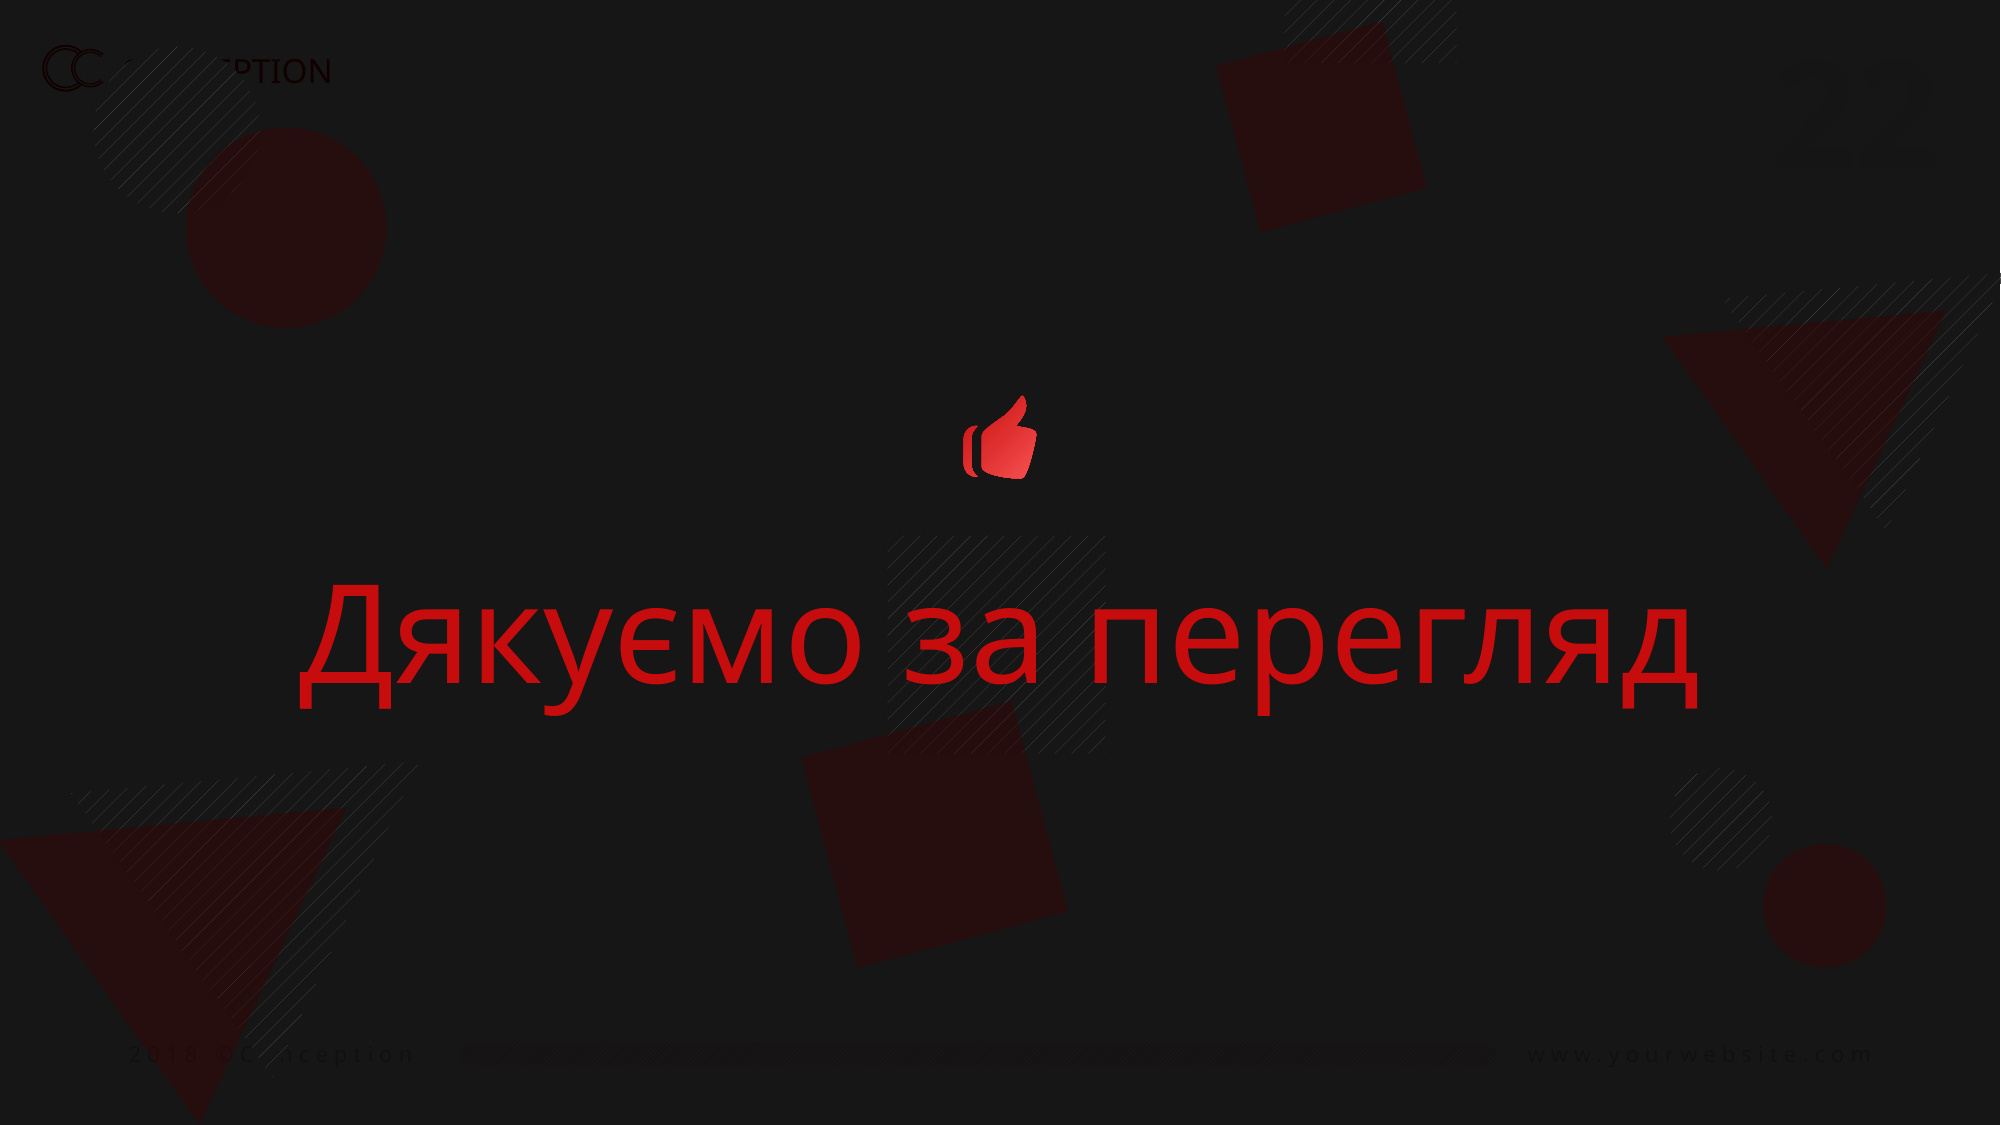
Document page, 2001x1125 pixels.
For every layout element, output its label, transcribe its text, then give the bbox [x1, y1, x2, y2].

text_box [0, 0, 2000, 1125]
text_box Дякуємо за перегляд [191, 539, 1809, 719]
text_box [963, 425, 978, 477]
text_box [981, 395, 1037, 479]
